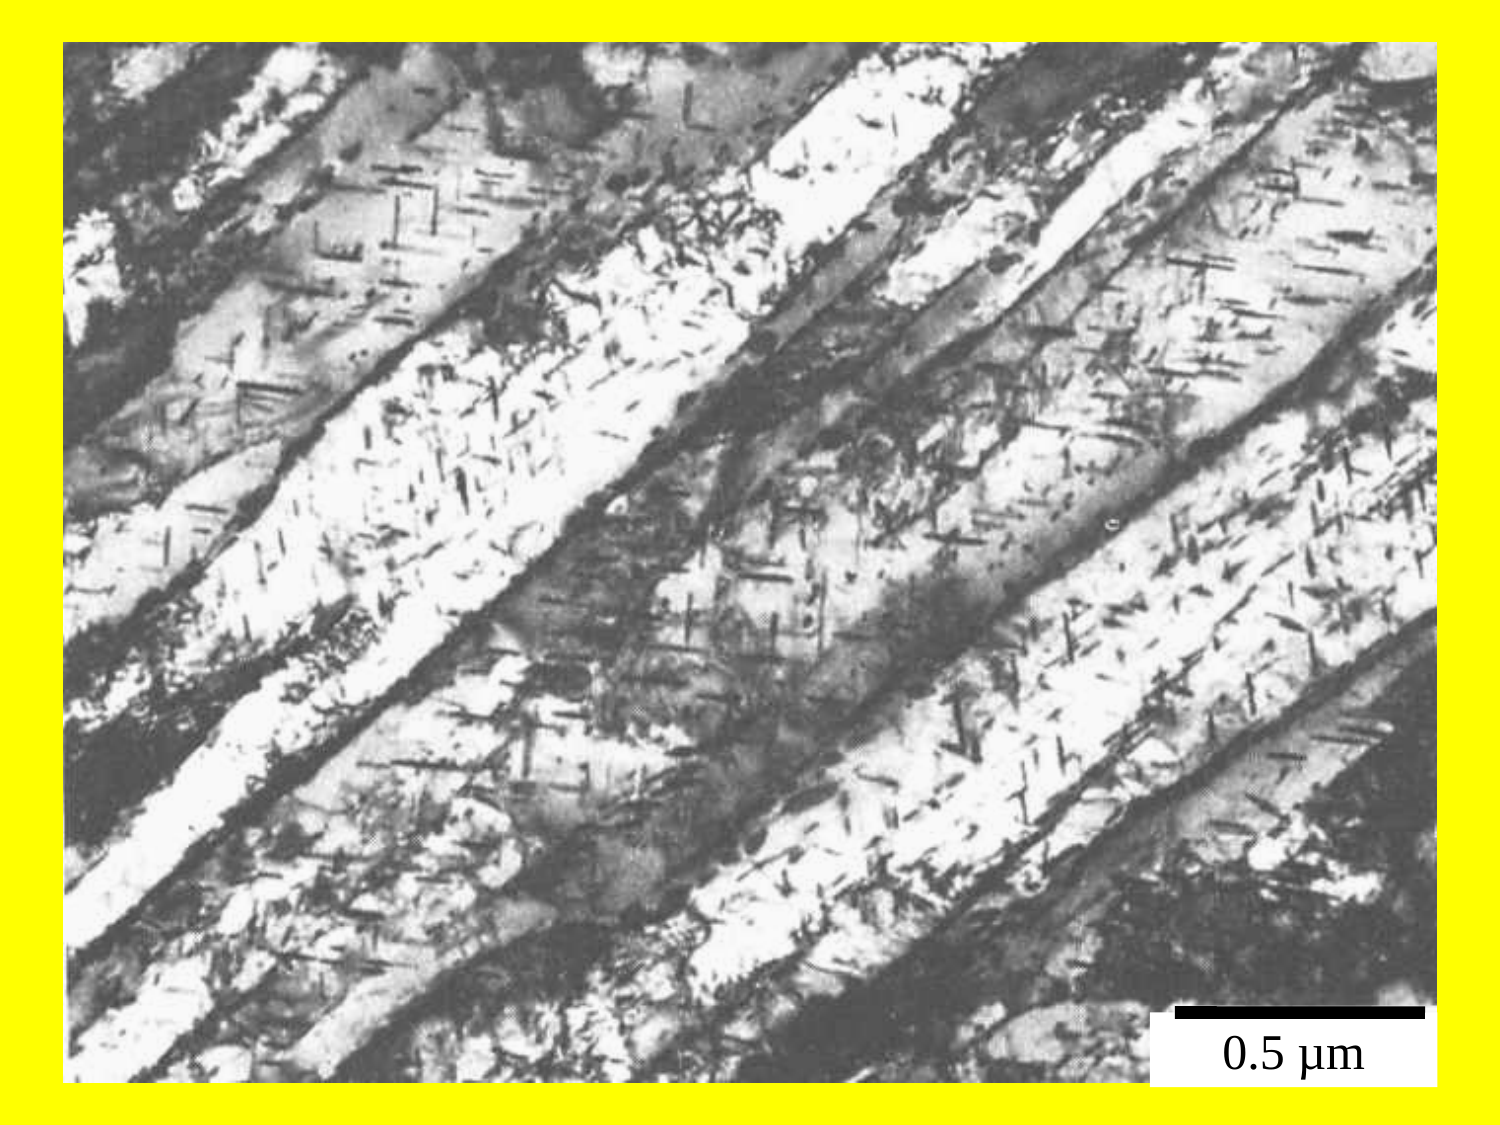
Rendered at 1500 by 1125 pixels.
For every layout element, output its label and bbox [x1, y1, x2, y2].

picture [62, 42, 1437, 1083]
